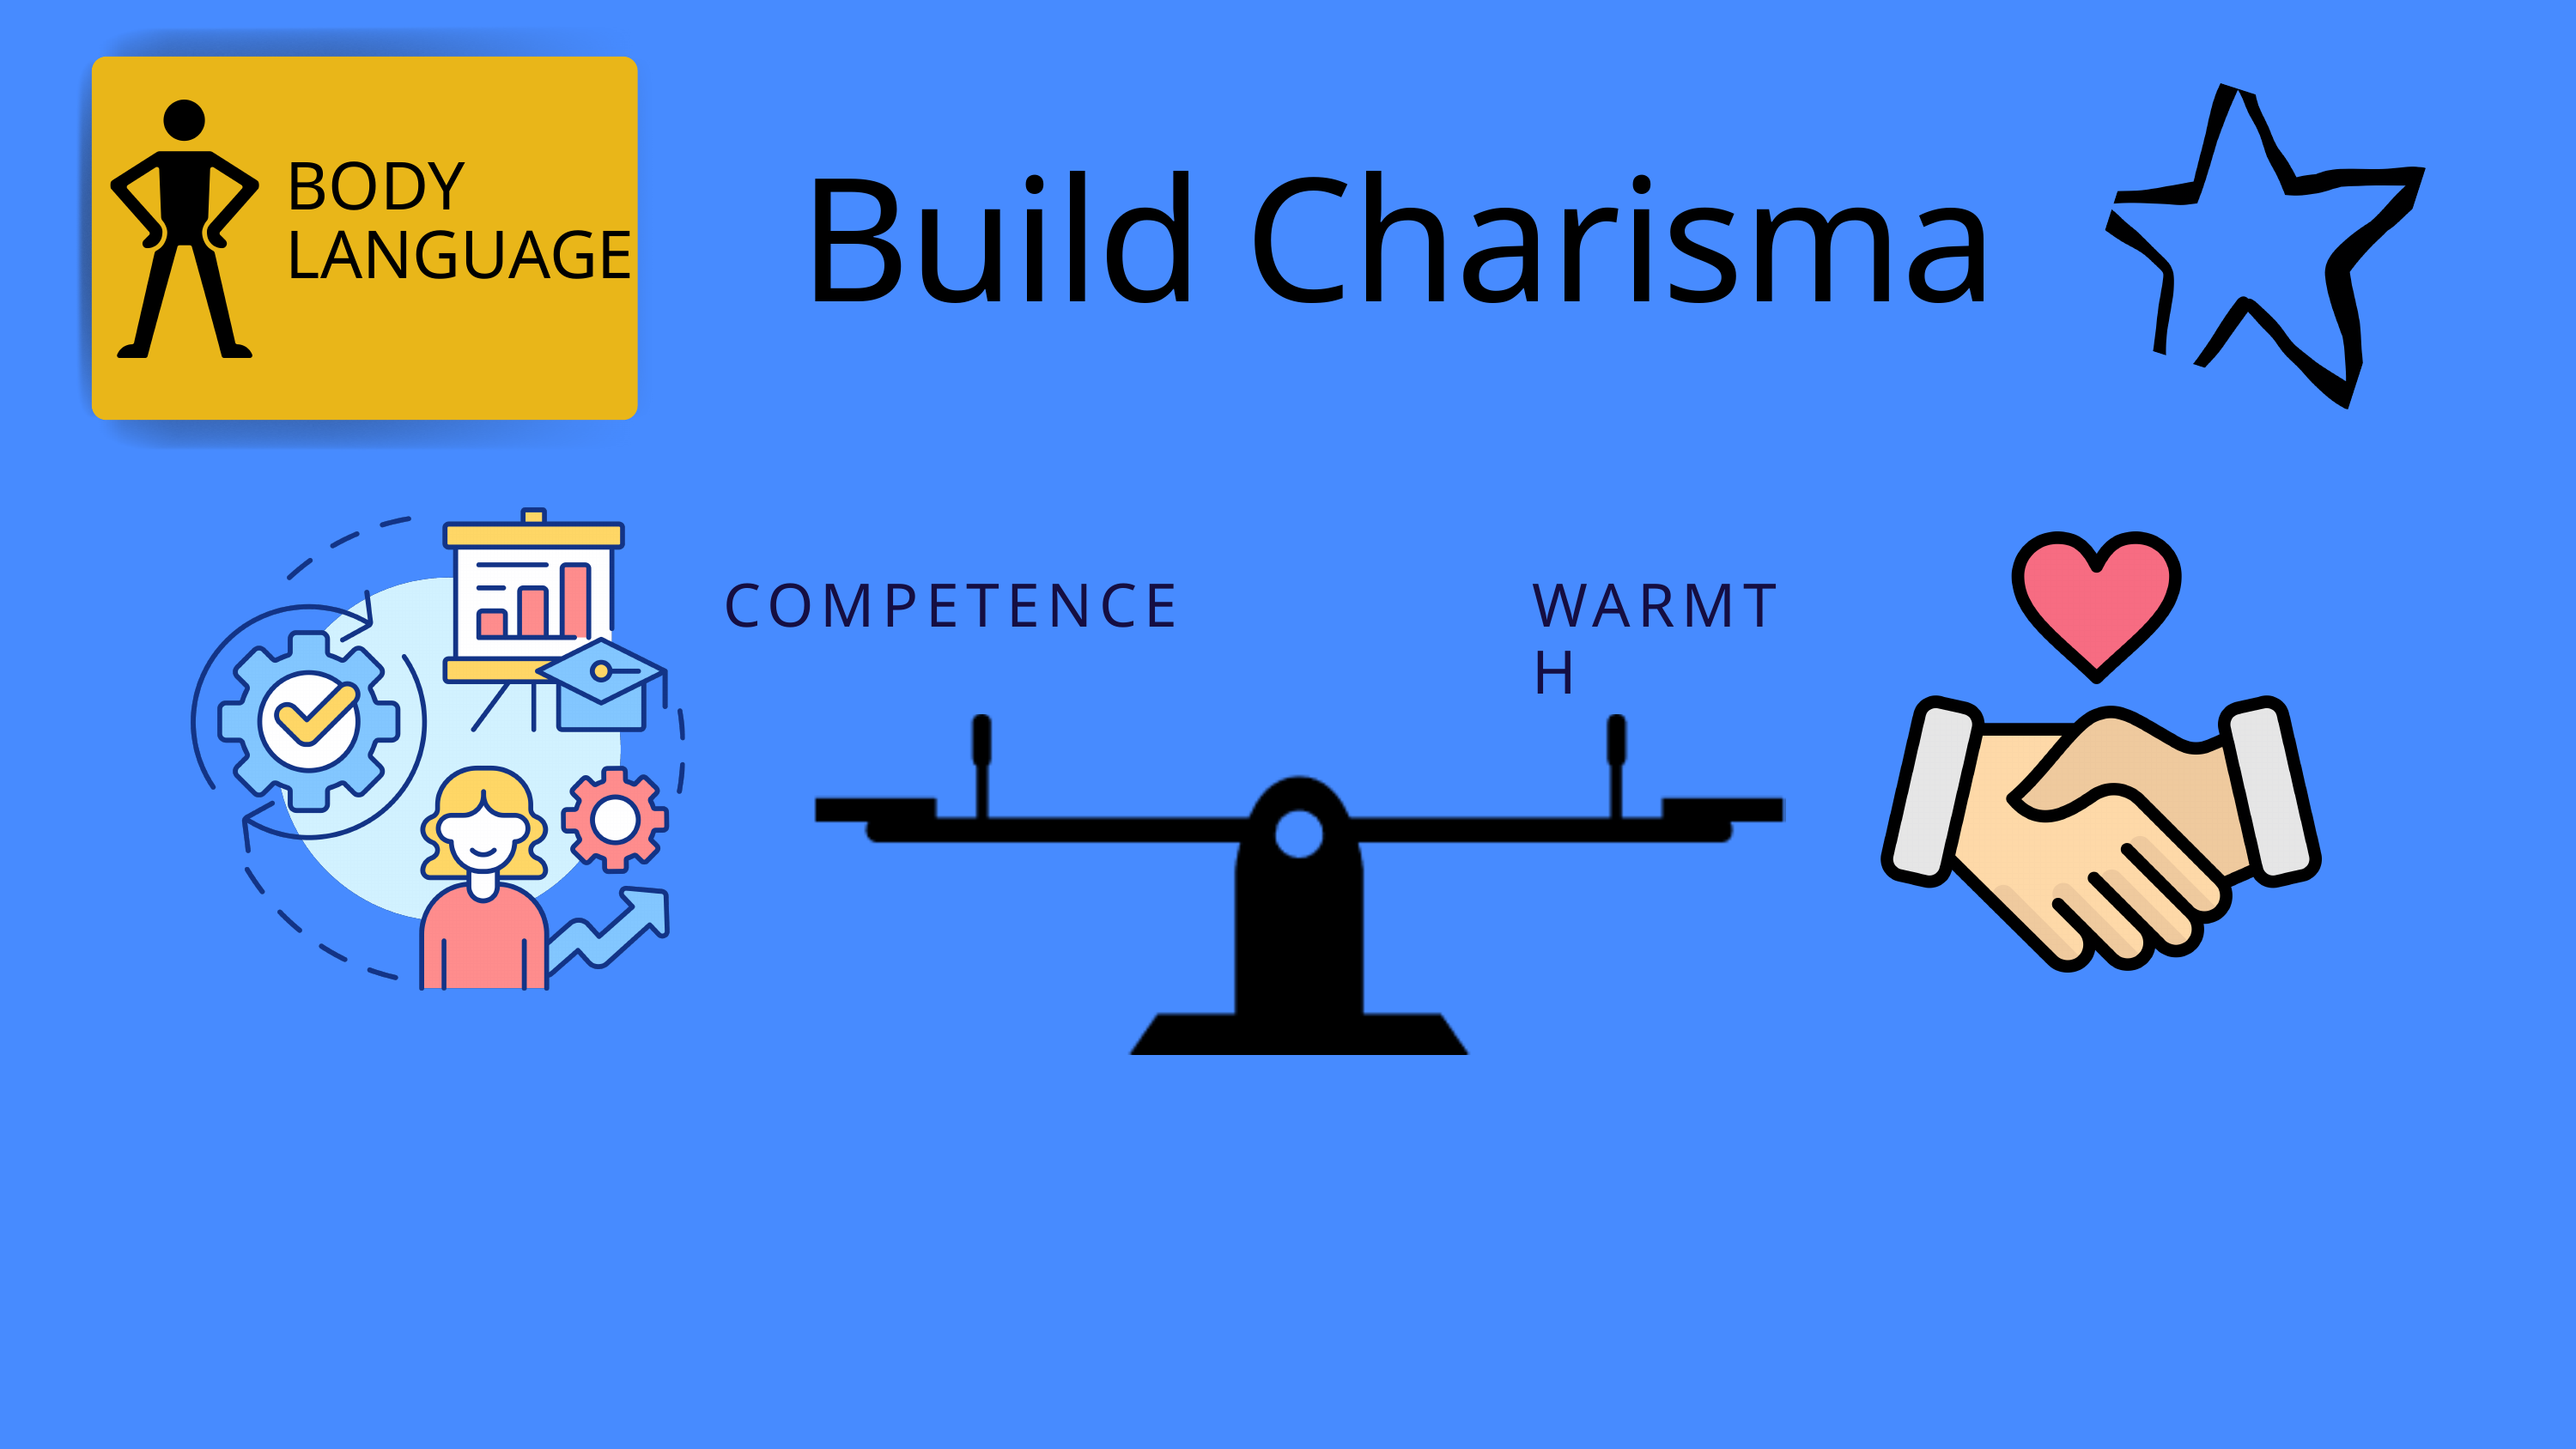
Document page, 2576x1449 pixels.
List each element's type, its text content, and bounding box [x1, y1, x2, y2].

text_box Build Charisma [662, 130, 2308, 336]
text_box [76, 25, 658, 452]
text_box [2107, 63, 2432, 414]
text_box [180, 506, 2323, 1055]
